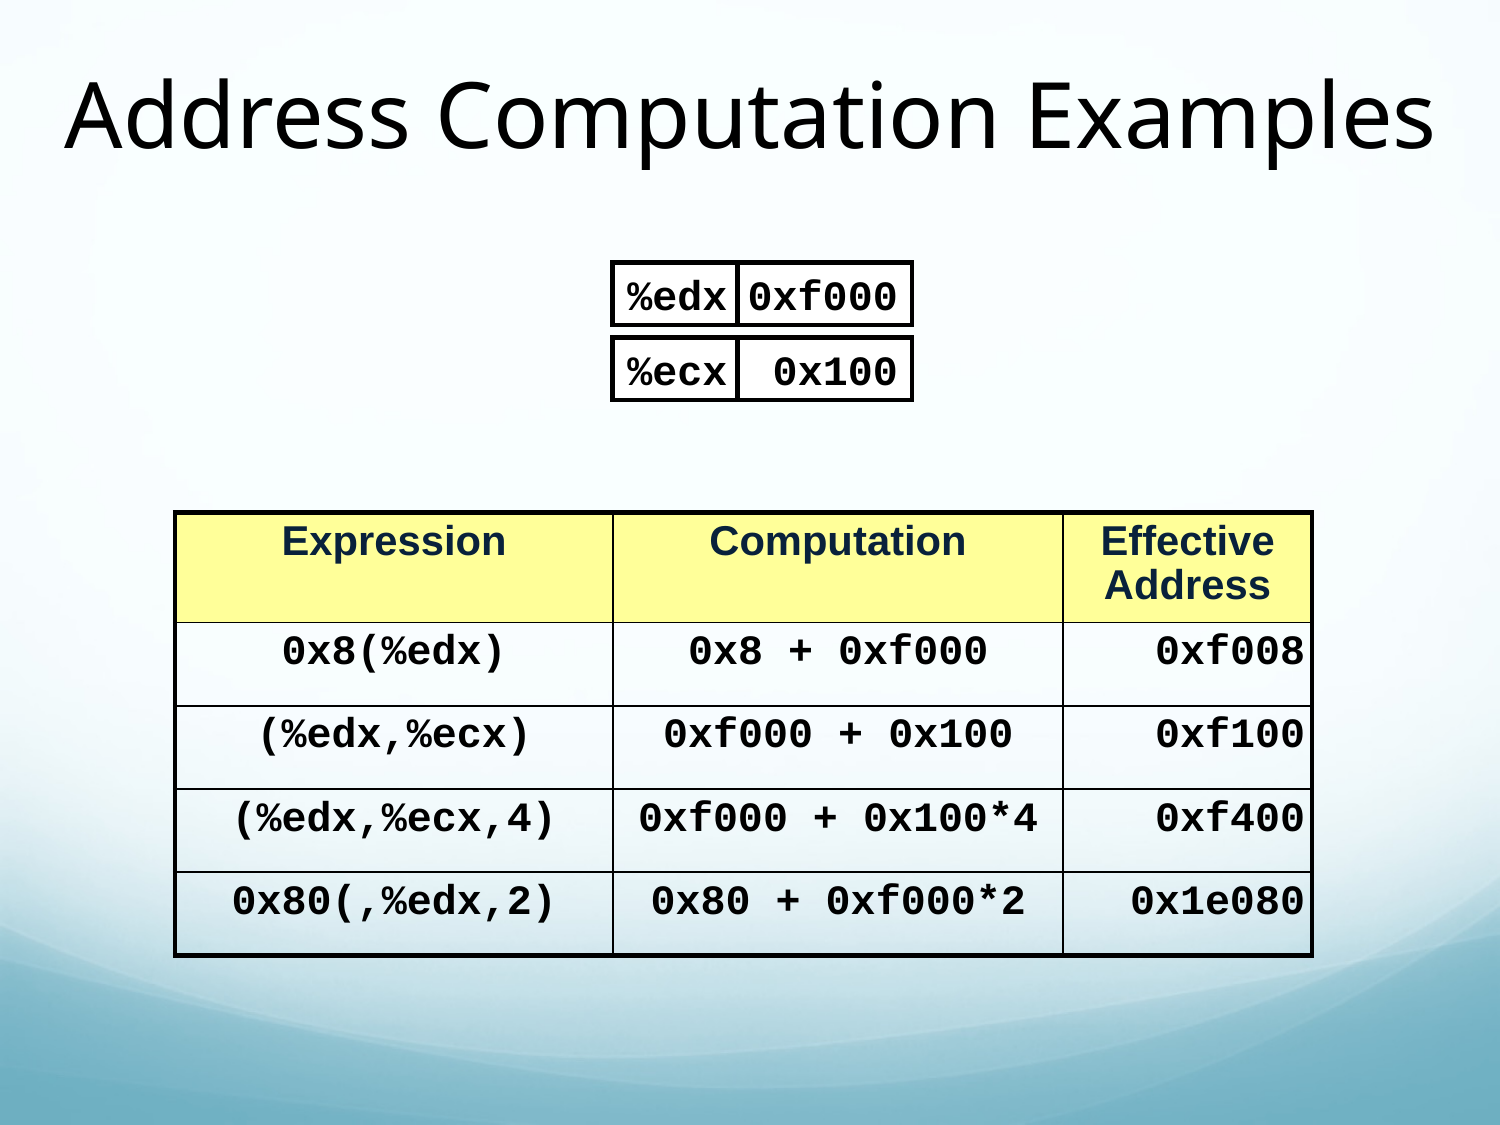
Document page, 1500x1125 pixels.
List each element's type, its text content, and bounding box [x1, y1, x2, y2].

table_cell 0xf400 [1064, 790, 1310, 871]
table_header Computation [614, 515, 1062, 622]
table_cell (%edx,%ecx) [177, 707, 612, 788]
text_box 0x100 [737, 337, 913, 400]
table_cell 0x8(%edx) [177, 623, 612, 705]
table_cell 0x8 + 0xf000 [614, 623, 1062, 705]
table_cell 0x80 + 0xf000*2 [614, 873, 1062, 953]
table_cell 0xf000 + 0x100 [614, 707, 1062, 788]
text_box Address Computation Examples [50, 49, 1500, 144]
table_cell 0xf008 [1064, 623, 1310, 705]
table_cell 0x80(,%edx,2) [177, 873, 612, 953]
table_cell 0xf100 [1064, 707, 1310, 788]
text_box 0xf000 [737, 262, 913, 325]
text_box %ecx [612, 337, 737, 400]
picture [0, 0, 1500, 1125]
table_cell 0xf000 + 0x100*4 [614, 790, 1062, 871]
text_box %edx [612, 262, 737, 325]
table_header Effective Address [1064, 515, 1310, 622]
table_cell 0x1e080 [1064, 873, 1310, 953]
table_header Expression [177, 515, 612, 622]
table_cell (%edx,%ecx,4) [177, 790, 612, 871]
